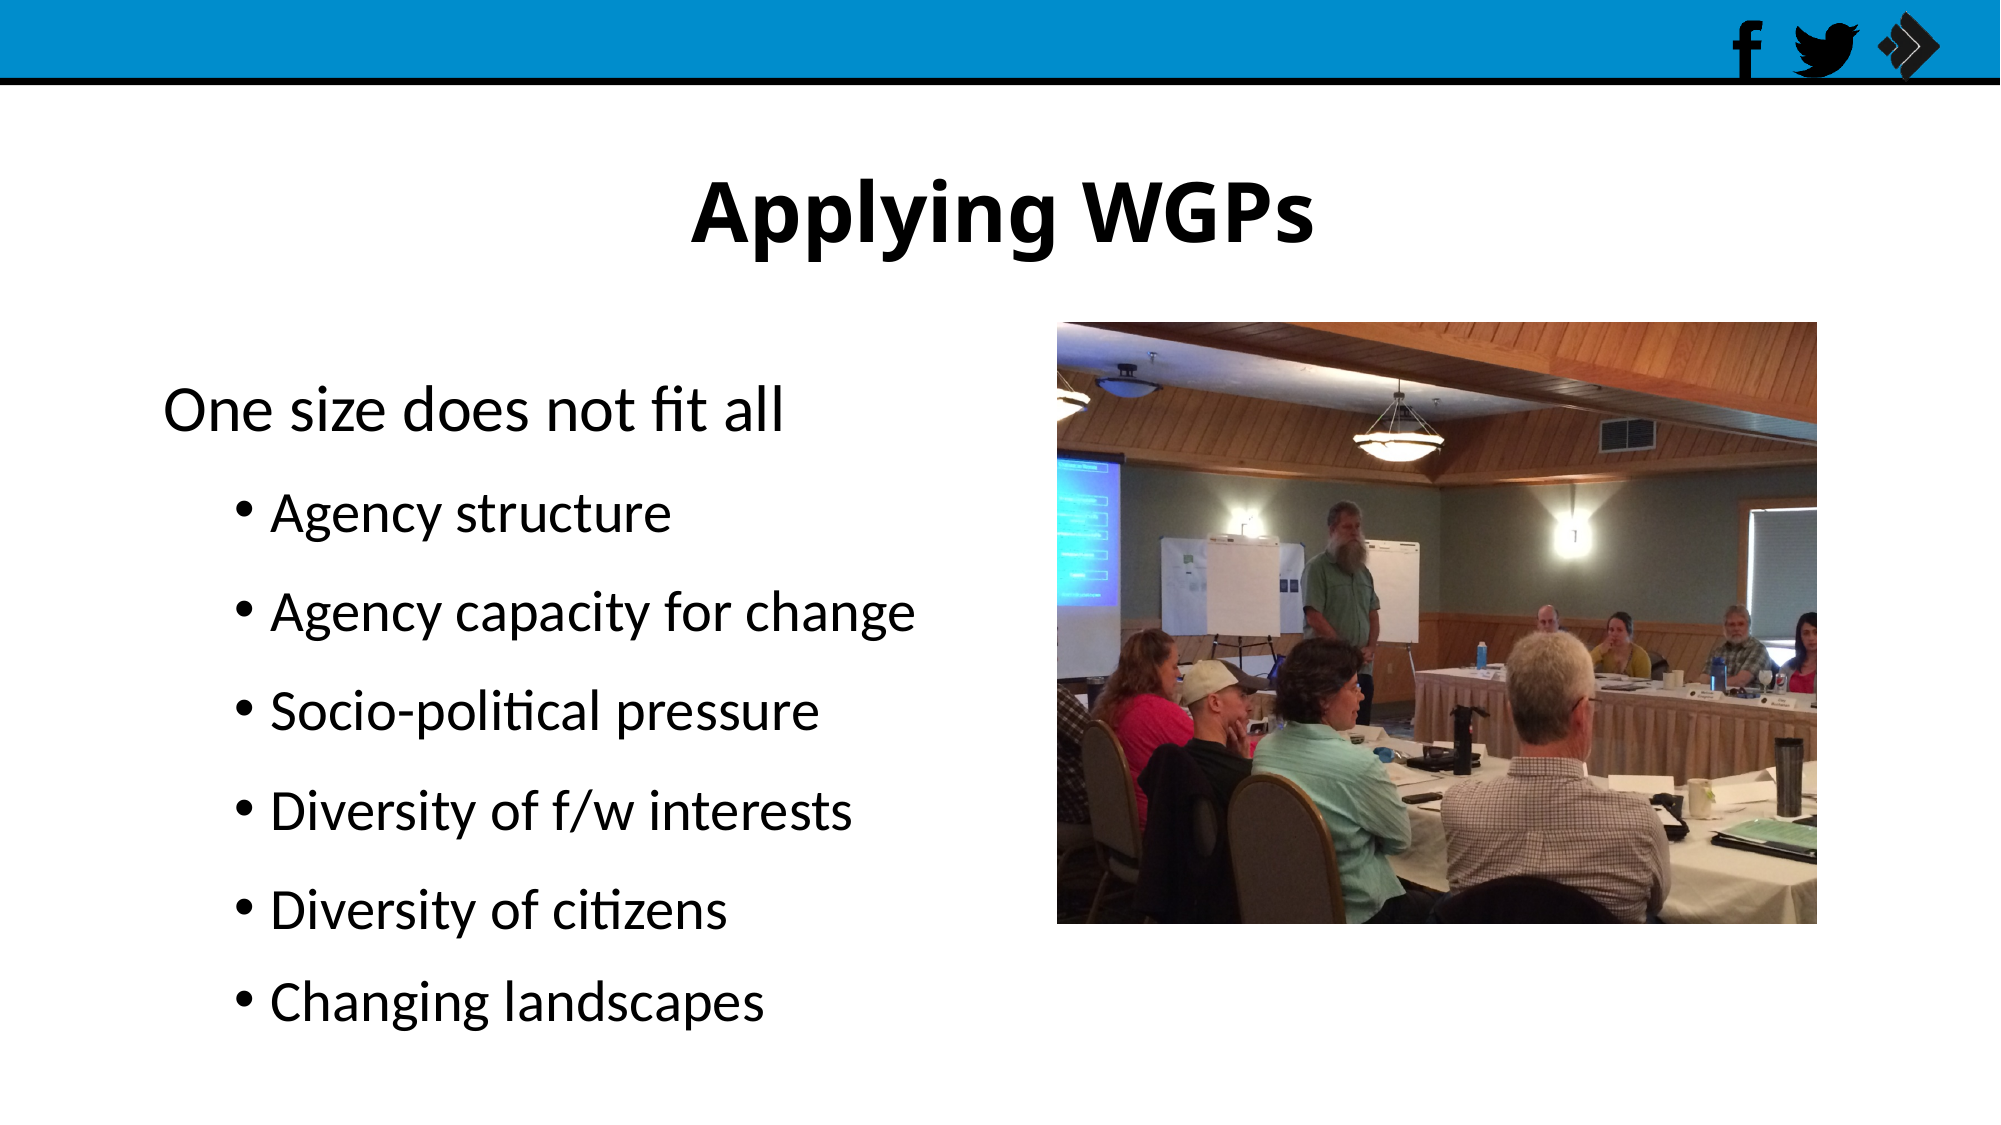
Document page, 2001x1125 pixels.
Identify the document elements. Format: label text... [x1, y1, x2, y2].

list One size does not fit all Agency structure Agency capacity for change Socio-political pressure Diversity of f/w interests Diversity of citizens Changing landscapes [148, 349, 1914, 1049]
picture [1701, 22, 1769, 84]
picture [1797, 24, 1855, 76]
title Applying WGPs [122, 106, 1886, 268]
picture [1773, 13, 1958, 88]
picture [1057, 322, 1817, 924]
